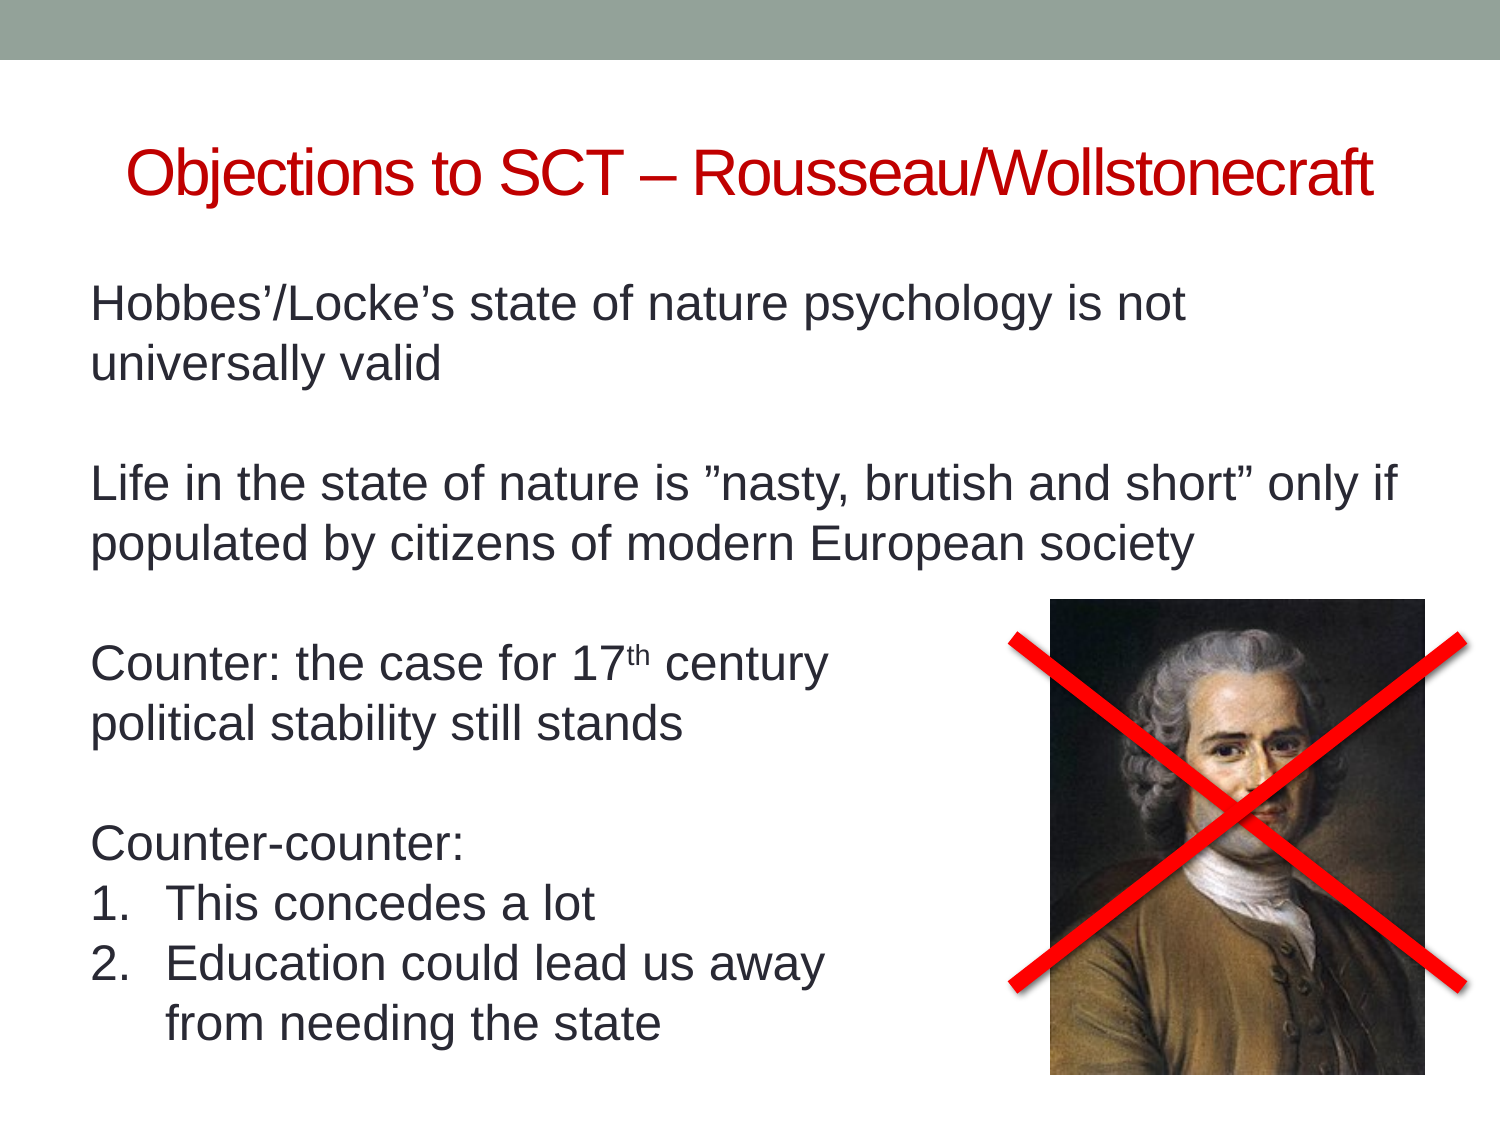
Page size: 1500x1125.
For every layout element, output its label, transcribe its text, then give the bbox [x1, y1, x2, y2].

list Hobbes’/Locke’s state of nature psychology is not universally valid Life in the state of nature is ”nasty, brutish and short” only if populated by citizens of modern European society Counter: the case for 17th century political stability still stands Counter-counter: This concedes a lot Education could lead us away from needing the state [75, 262, 1425, 1063]
picture [1050, 988, 1426, 1076]
picture [1050, 599, 1426, 637]
title Objections to SCT – Rousseau/Wollstonecraft [75, 87, 1425, 250]
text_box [1012, 637, 1463, 988]
